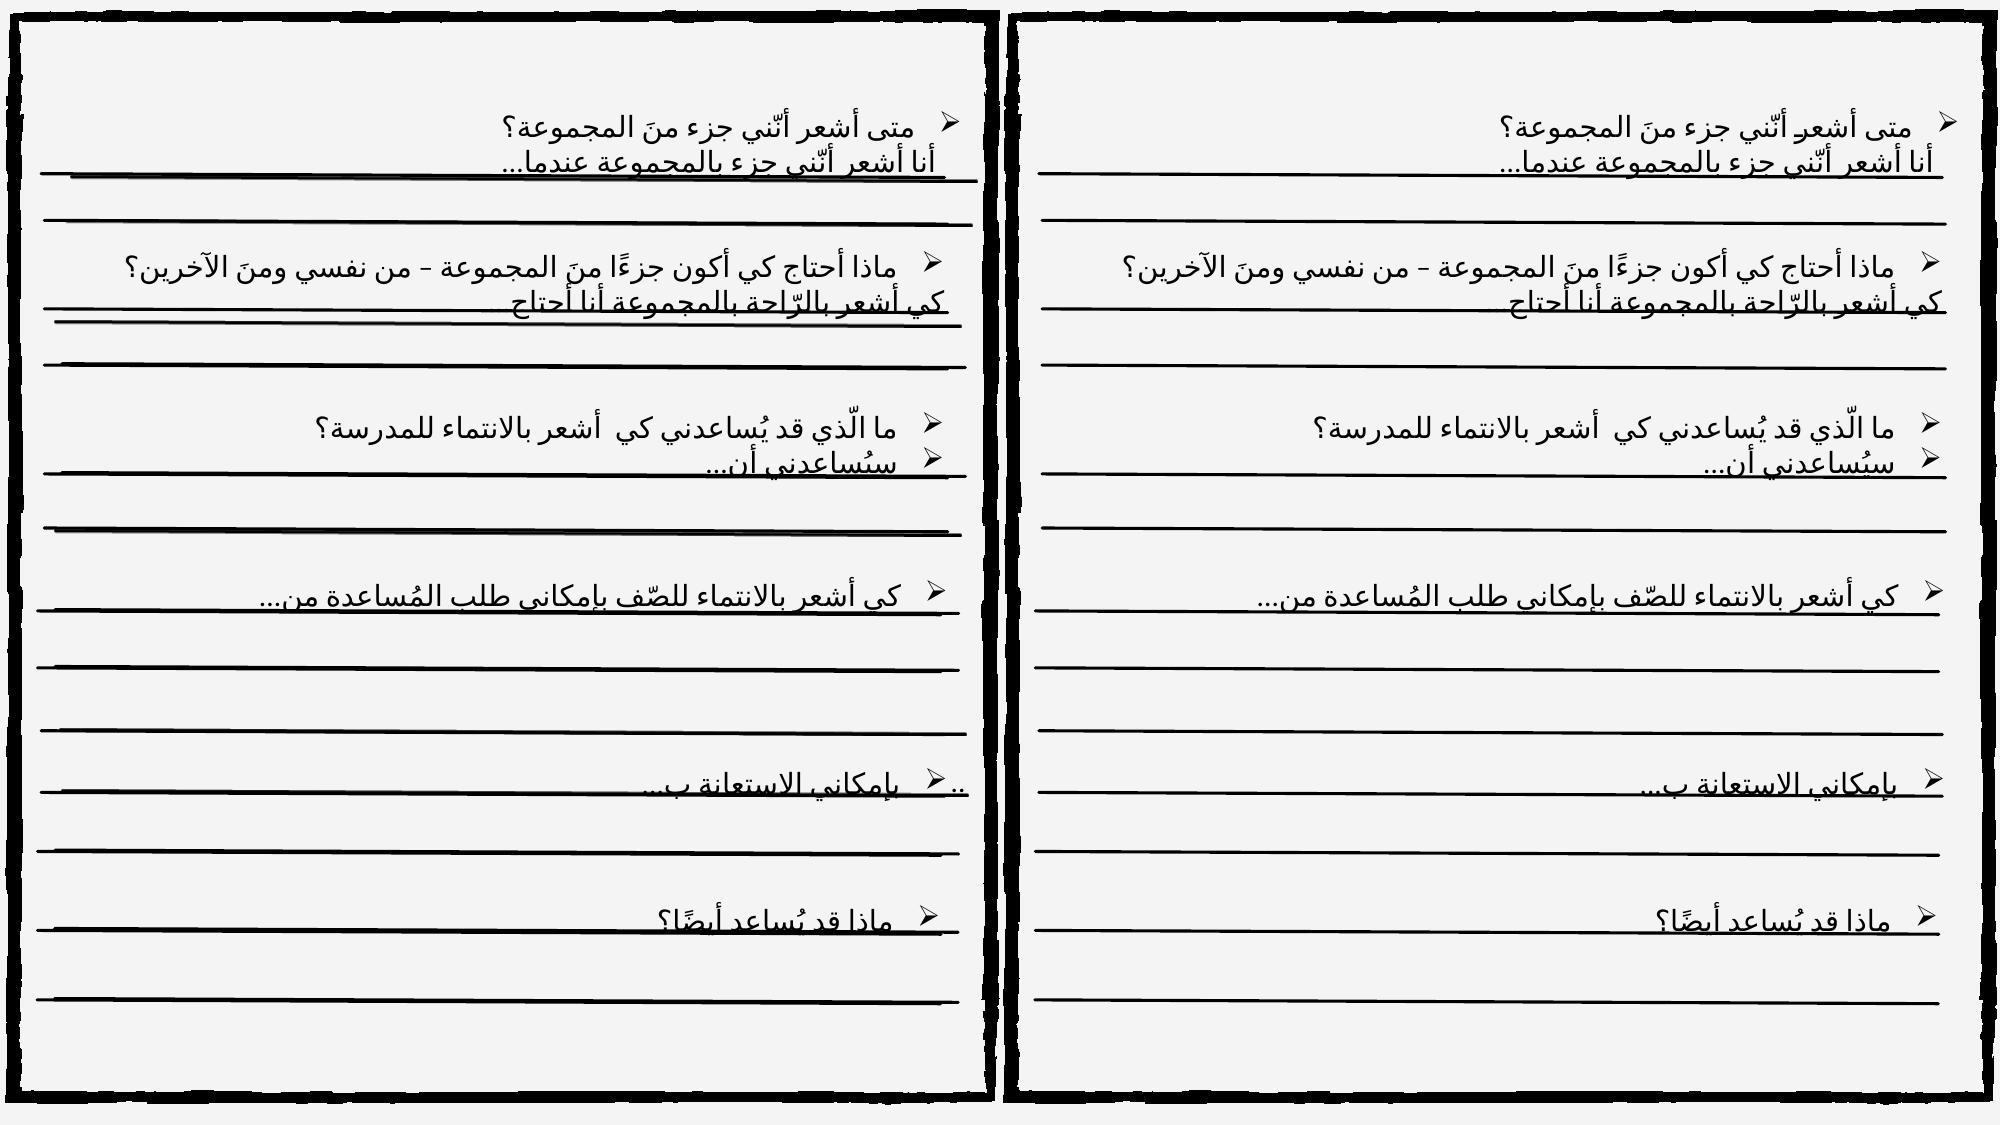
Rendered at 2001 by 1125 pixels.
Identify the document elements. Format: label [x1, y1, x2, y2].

text_box [5, 9, 1001, 1105]
text_box [1003, 9, 1998, 1105]
